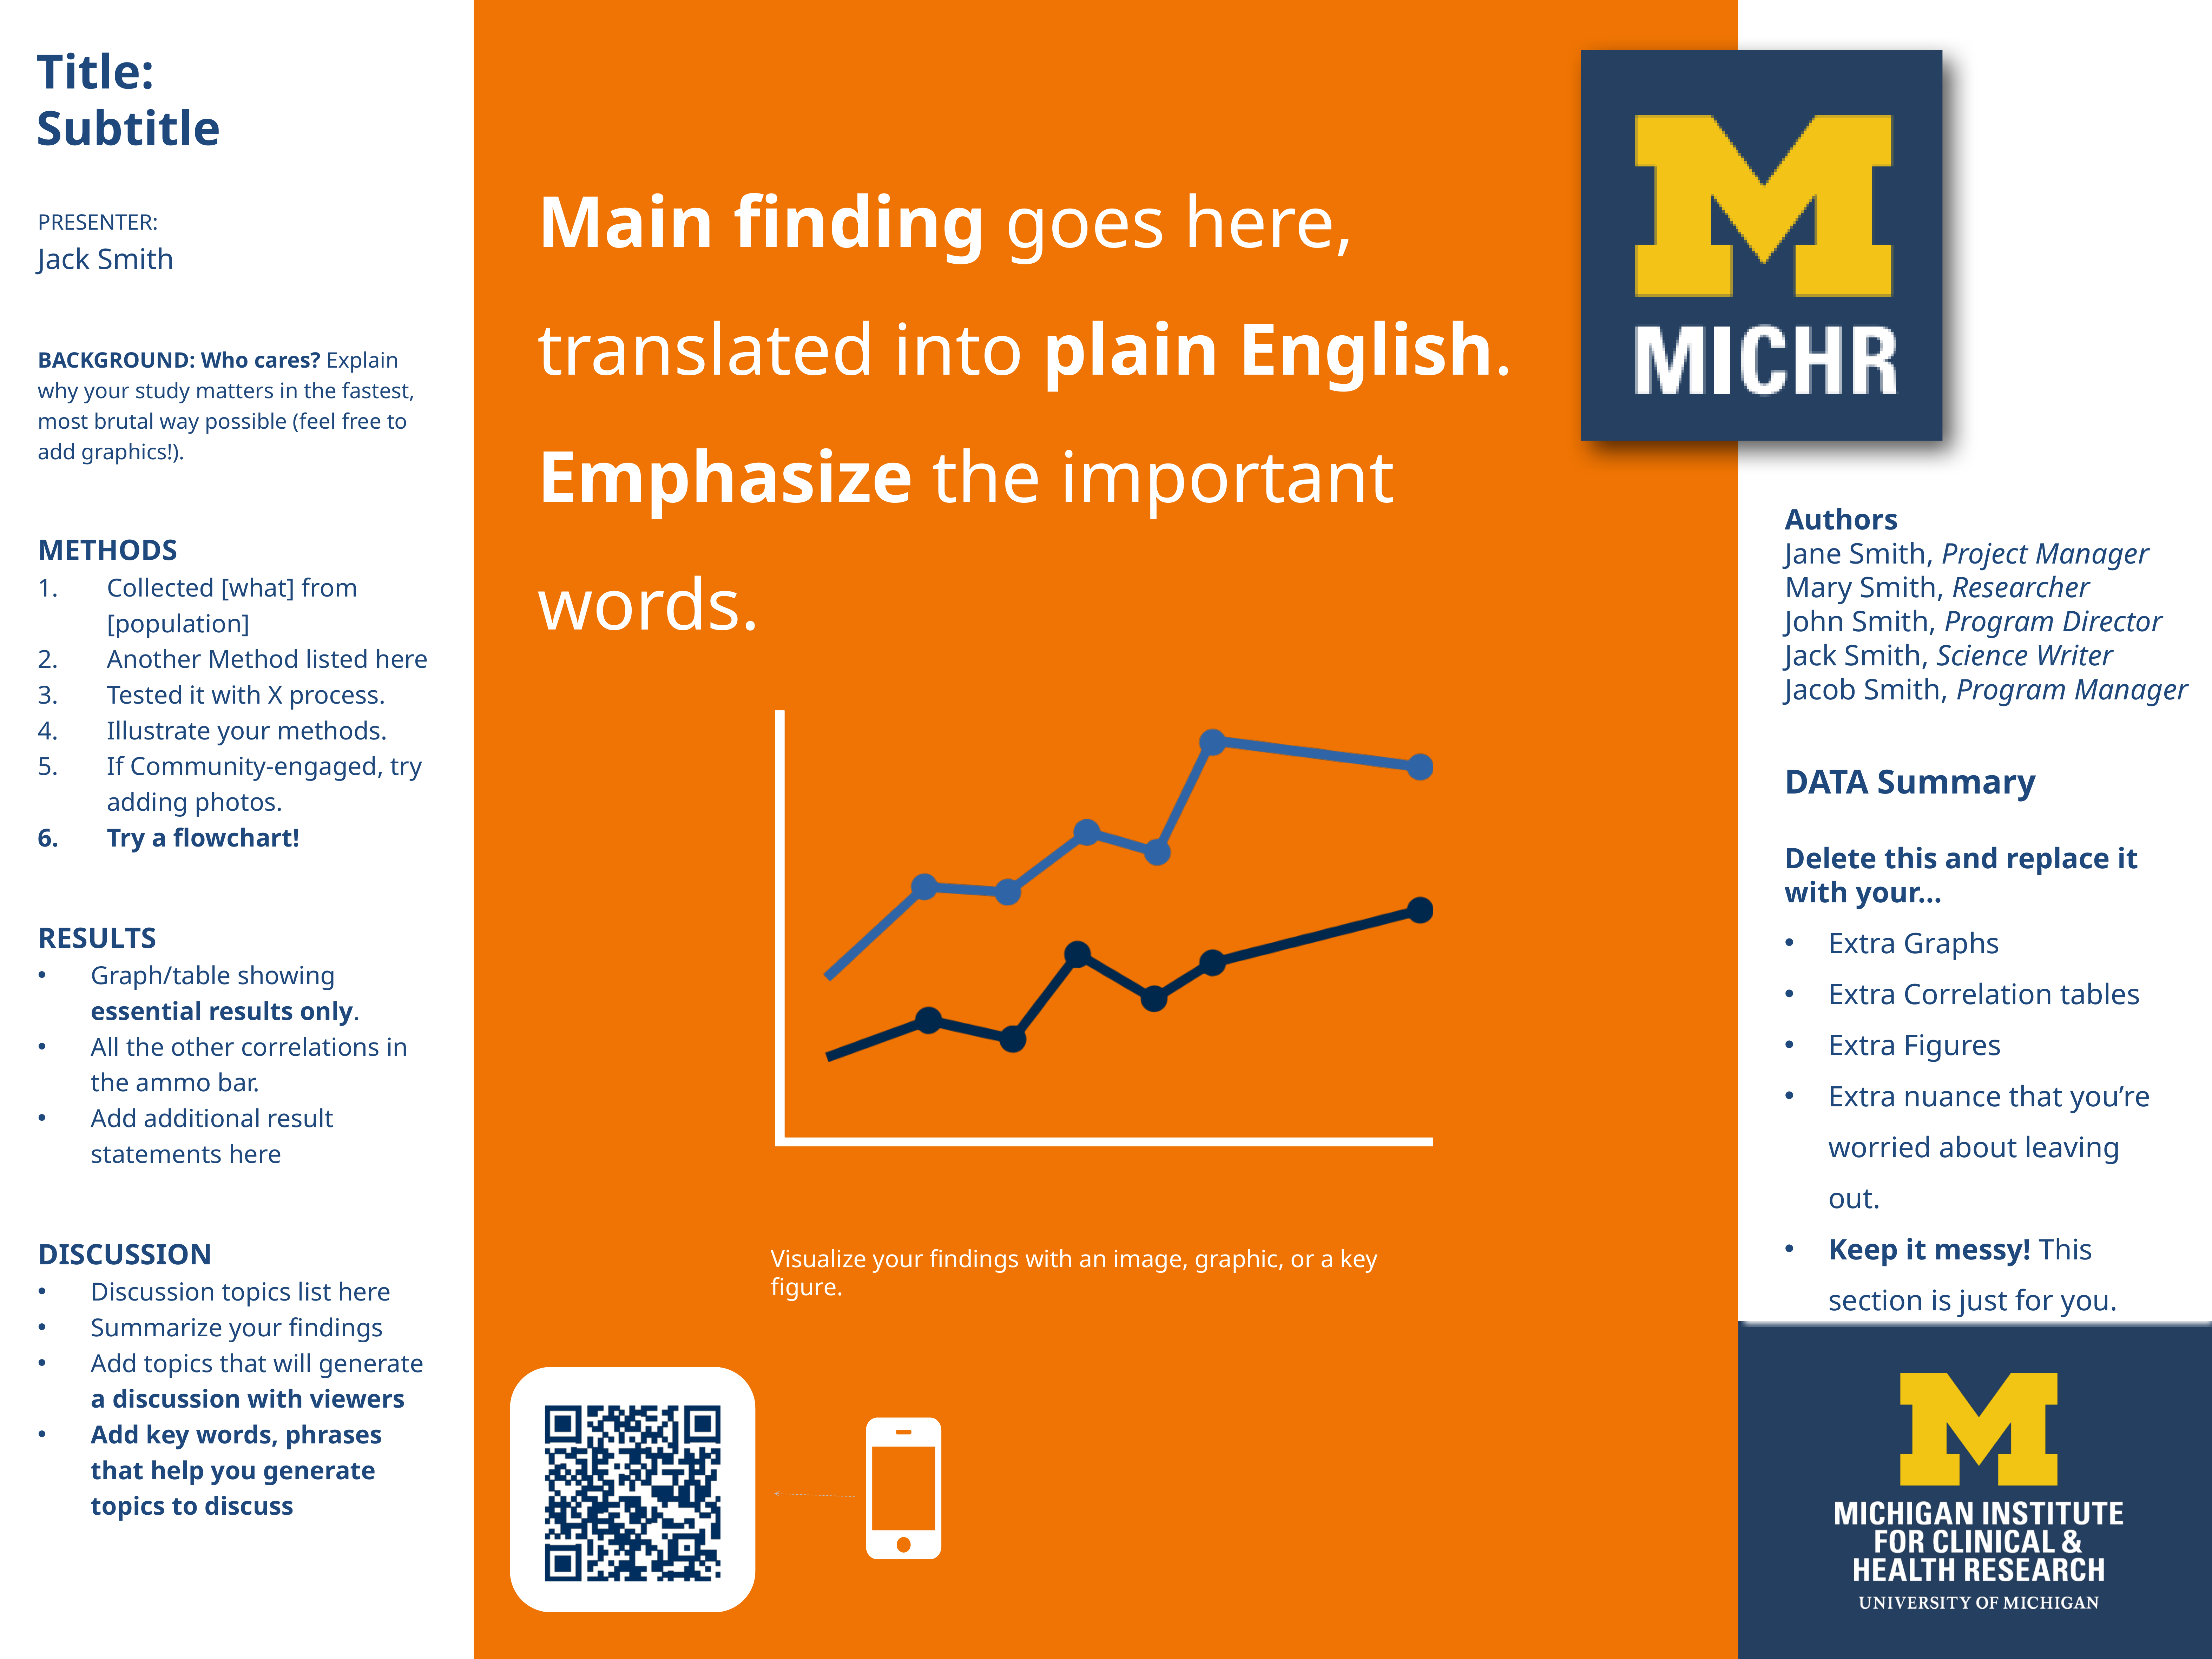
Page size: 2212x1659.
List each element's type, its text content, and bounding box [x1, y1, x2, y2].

text_box BACKGROUND: Who cares? Explain why your study matters in the fastest, most brutal way possible (feel free to add graphics!). METHODS Collected [what] from [population] Another Method listed here Tested it with X process. Illustrate your methods. If Community-engaged, try adding photos. Try a flowchart! RESULTS Graph/table showing essential results only. All the other correlations in the ammo bar. Add additional result statements here DISCUSSION Discussion topics list here Summarize your findings Add topics that will generate a discussion with viewers Add key words, phrases that help you generate topics to discuss [32, 338, 435, 1659]
picture [775, 710, 1433, 1147]
text_box [473, 0, 1739, 1659]
text_box PRESENTER: Jack Smith [32, 200, 251, 277]
title Main finding goes here, translated into plain English. Emphasize the important words. [525, 127, 1549, 553]
text_box Authors Jane Smith, Project Manager Mary Smith, Researcher John Smith, Program Director Jack Smith, Science Writer Jacob Smith, Program Manager [1779, 499, 2200, 708]
picture [1835, 1370, 2125, 1609]
text_box [866, 1417, 942, 1559]
text_box [0, 0, 469, 1659]
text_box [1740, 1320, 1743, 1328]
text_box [774, 1493, 855, 1497]
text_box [510, 1367, 756, 1613]
text_box [1739, 1320, 2212, 1659]
text_box Visualize your findings with an image, graphic, or a key figure. [765, 1241, 1447, 1331]
text_box DATA Summary Delete this and replace it with your… Extra Graphs Extra Correlation tables Extra Figures Extra nuance that you’re worried about leaving out. Keep it messy! This section is just for you. [1779, 758, 2184, 1319]
text_box [1743, 0, 2212, 1322]
text_box Title: Subtitle [31, 39, 354, 158]
picture [1581, 50, 1943, 441]
